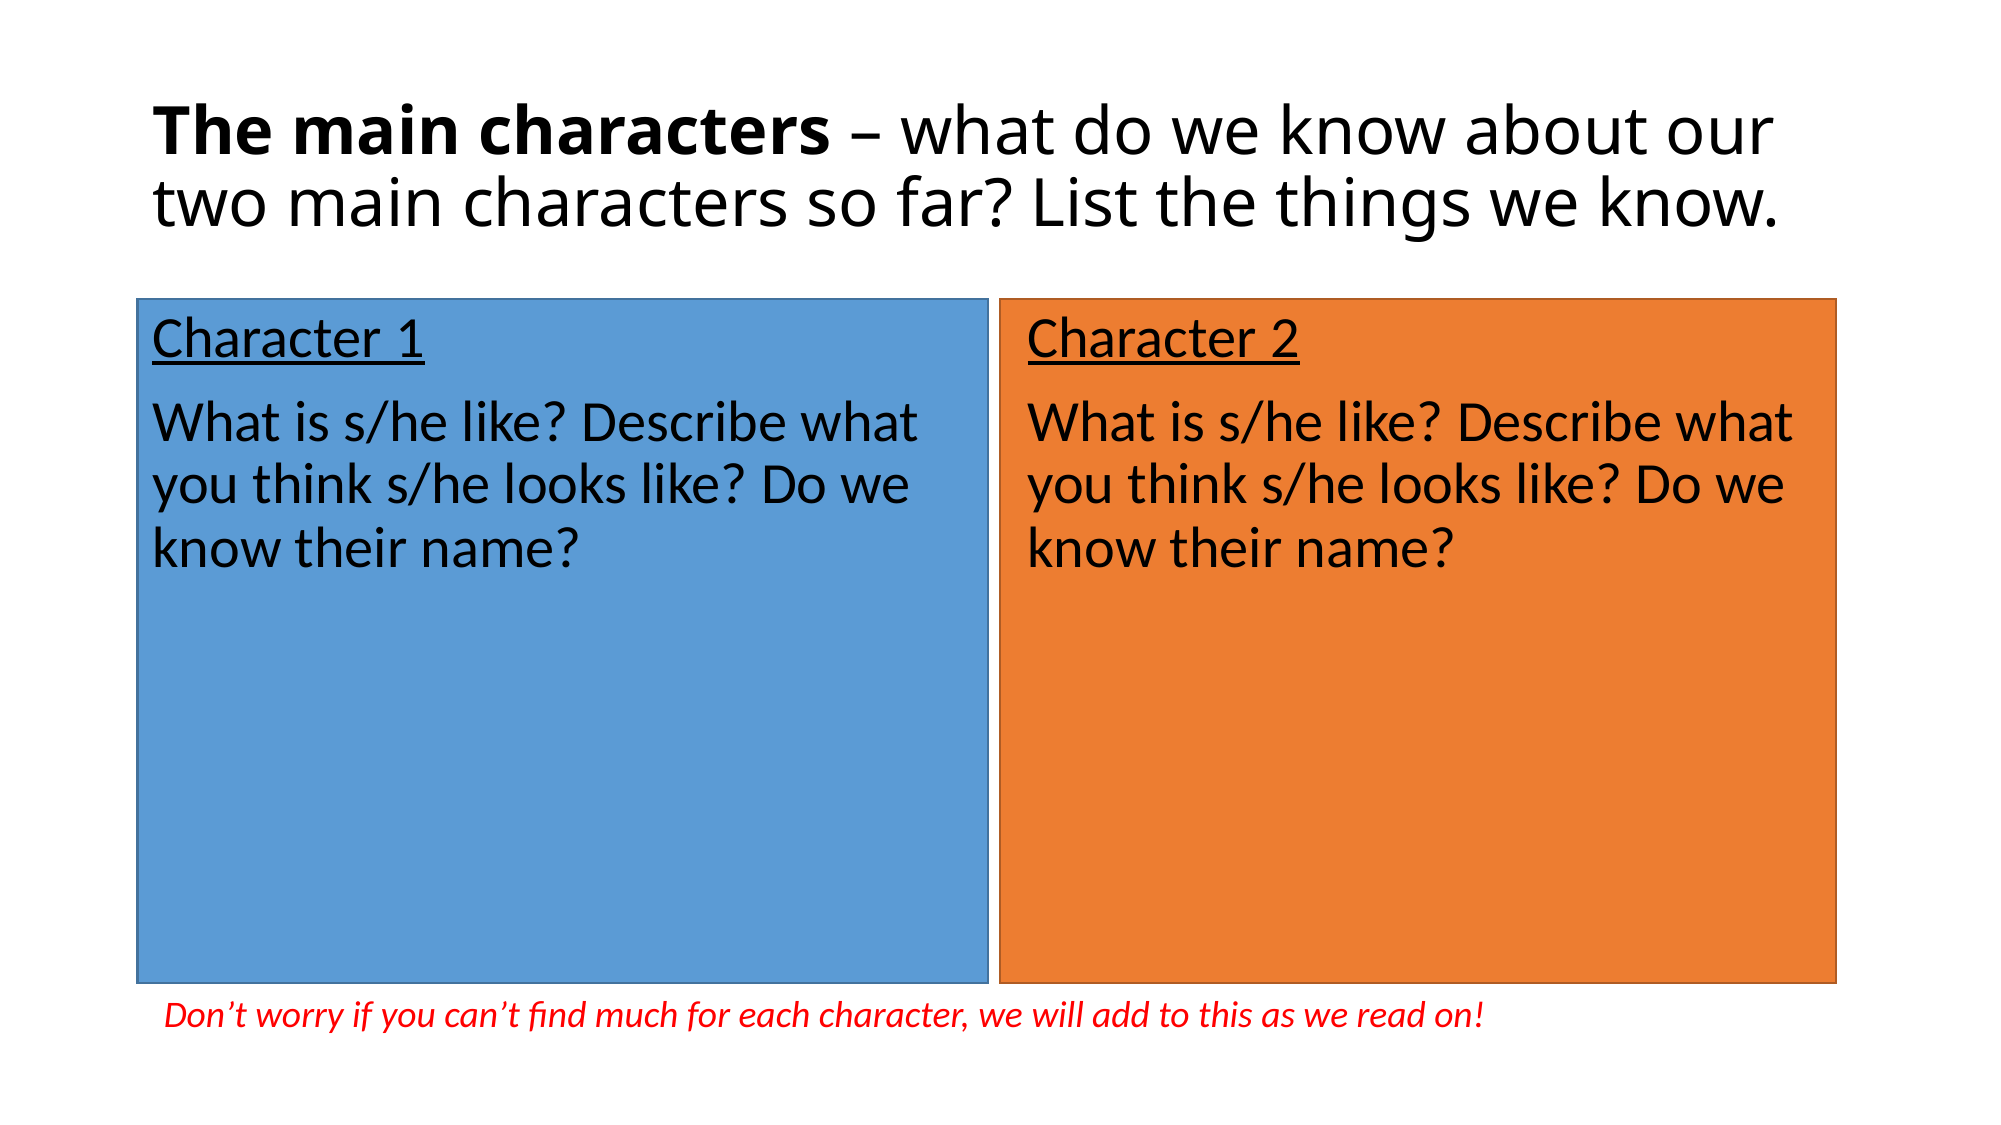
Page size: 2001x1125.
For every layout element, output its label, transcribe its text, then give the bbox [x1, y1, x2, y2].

list Character 2 What is s/he like? Describe what you think s/he looks like? Do we know their name? [1012, 299, 1863, 1014]
text_box [999, 298, 1837, 982]
title The main characters – what do we know about our two main characters so far? List the things we know. [137, 59, 1863, 278]
list Character 1 What is s/he like? Describe what you think s/he looks like? Do we know their name? [137, 299, 988, 1014]
text_box Don’t worry if you can’t find much for each character, we will add to this as we read on! [148, 982, 1502, 1043]
